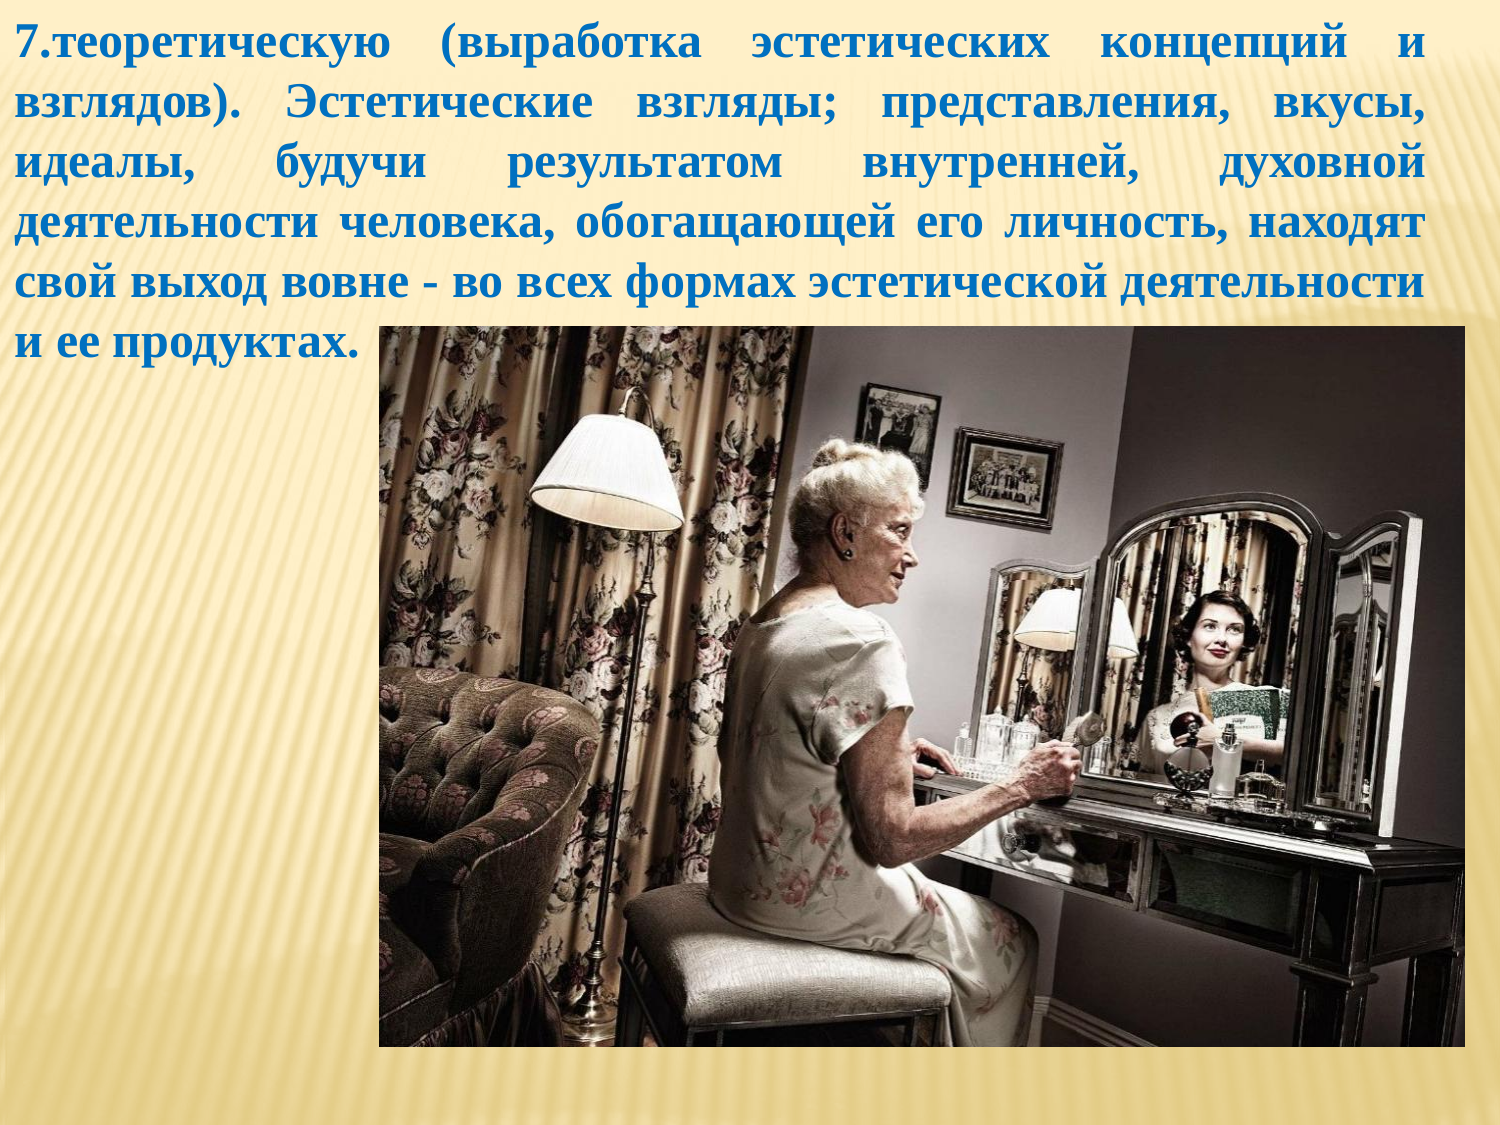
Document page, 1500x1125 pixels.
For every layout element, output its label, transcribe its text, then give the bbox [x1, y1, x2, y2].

text_box 7.теоретическую (выработка эстетических концепций и взглядов). Эстетические взгляды; представления, вкусы, идеалы, будучи результатом внутренней, духовной деятельности человека, обогащающей его личность, находят свой выход вовне - во всех формах эстетической деятельности и ее продуктах. [0, 0, 1442, 375]
picture [378, 325, 1465, 1048]
